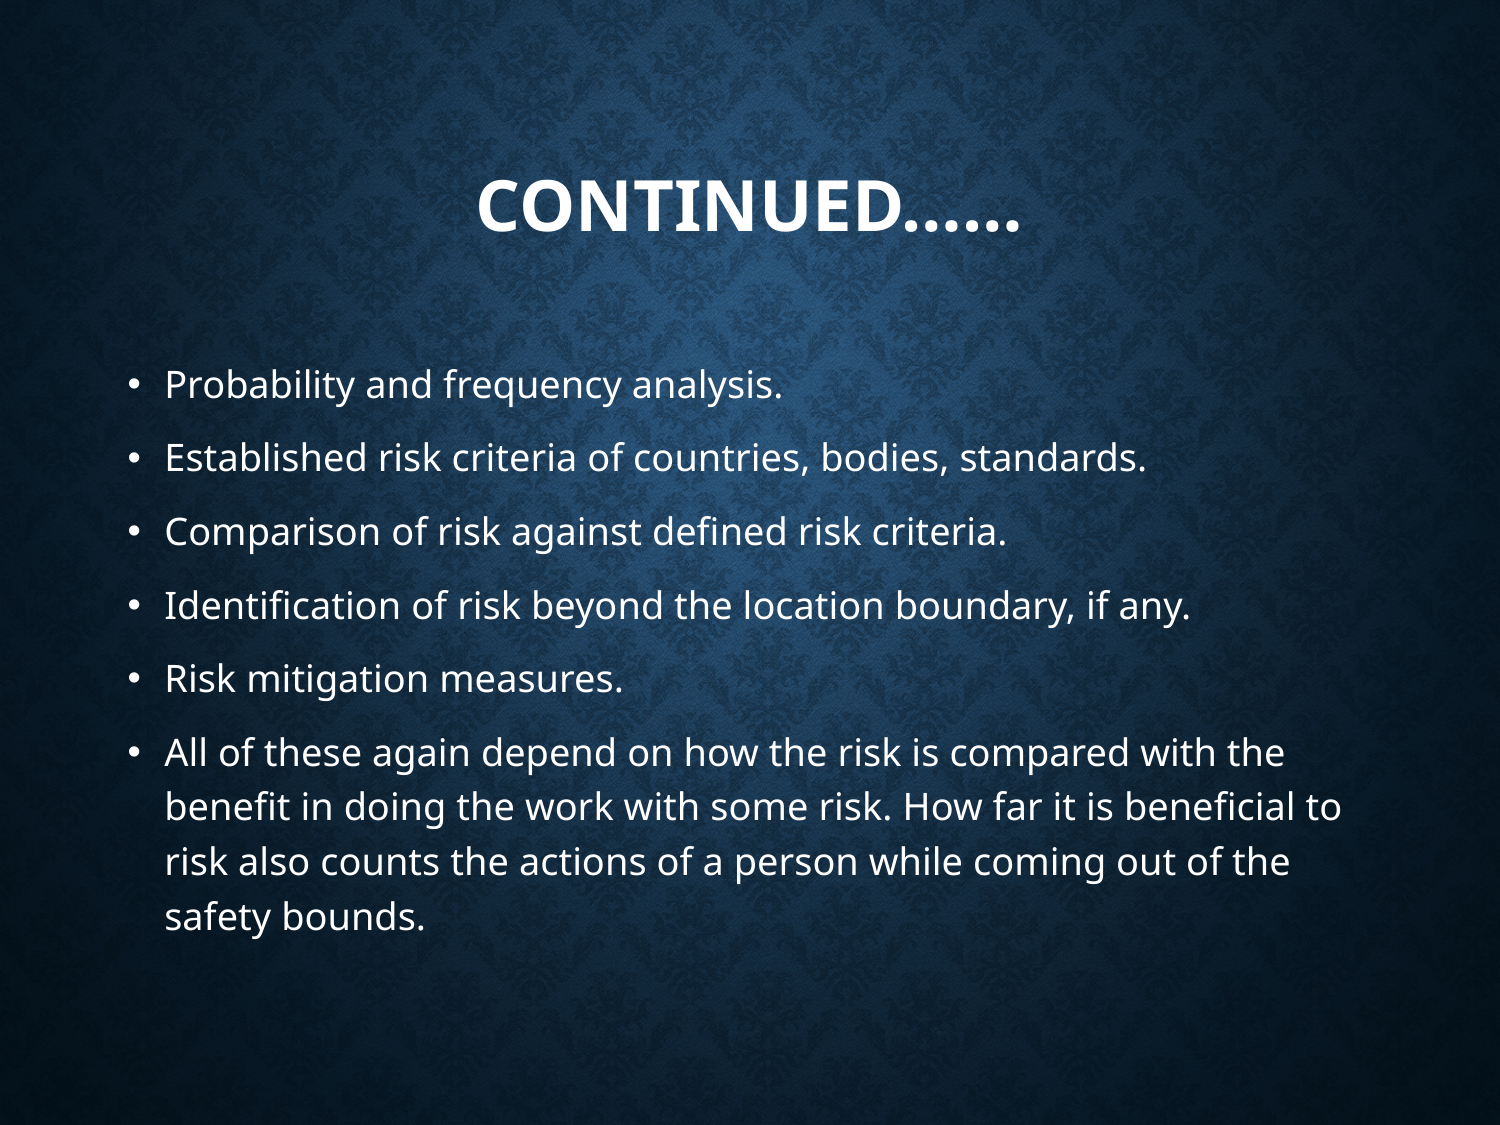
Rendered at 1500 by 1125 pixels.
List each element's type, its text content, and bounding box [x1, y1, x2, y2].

title Continued…… [112, 99, 1387, 318]
list Probability and frequency analysis. Established risk criteria of countries, bodies, standards. Comparison of risk against defined risk criteria. Identification of risk beyond the location boundary, if any. Risk mitigation measures. All of these again depend on how the risk is compared with the benefit in doing the work with some risk. How far it is beneficial to risk also counts the actions of a person while coming out of the safety bounds. [112, 343, 1387, 950]
